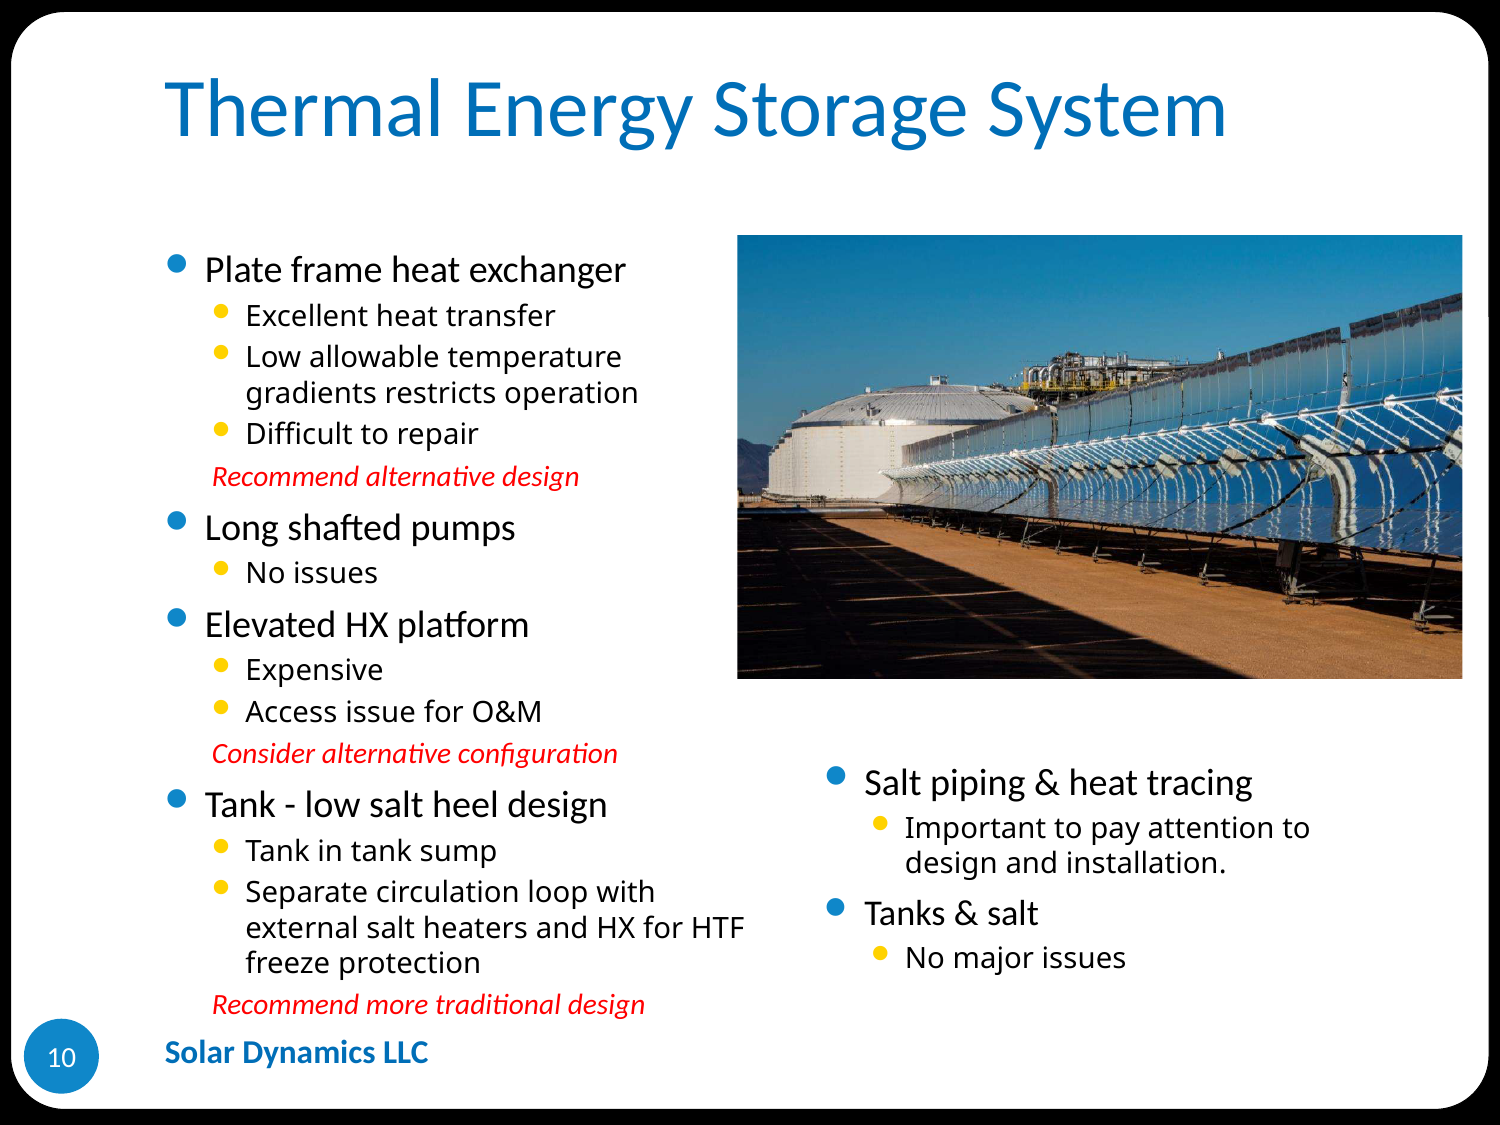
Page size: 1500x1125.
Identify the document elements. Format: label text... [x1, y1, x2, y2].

picture [737, 241, 1463, 679]
slide_number 10 [23, 1018, 99, 1094]
footer Solar Dynamics LLC [150, 1012, 1419, 1088]
list Salt piping & heat tracing Important to pay attention to design and installation. Tanks & salt No major issues [809, 688, 1425, 988]
picture [1088, 243, 1097, 249]
list Plate frame heat exchanger Excellent heat transfer Low allowable temperature gradients restricts operation Difficult to repair Recommend alternative design Long shafted pumps No issues Elevated HX platform Expensive Access issue for O&M Consider alternative configuration Tank - low salt heel design Tank in tank sump Separate circulation loop with external salt heaters and HX for HTF freeze protection Recommend more traditional design [150, 237, 765, 1038]
title Thermal Energy Storage System [150, 45, 1425, 169]
